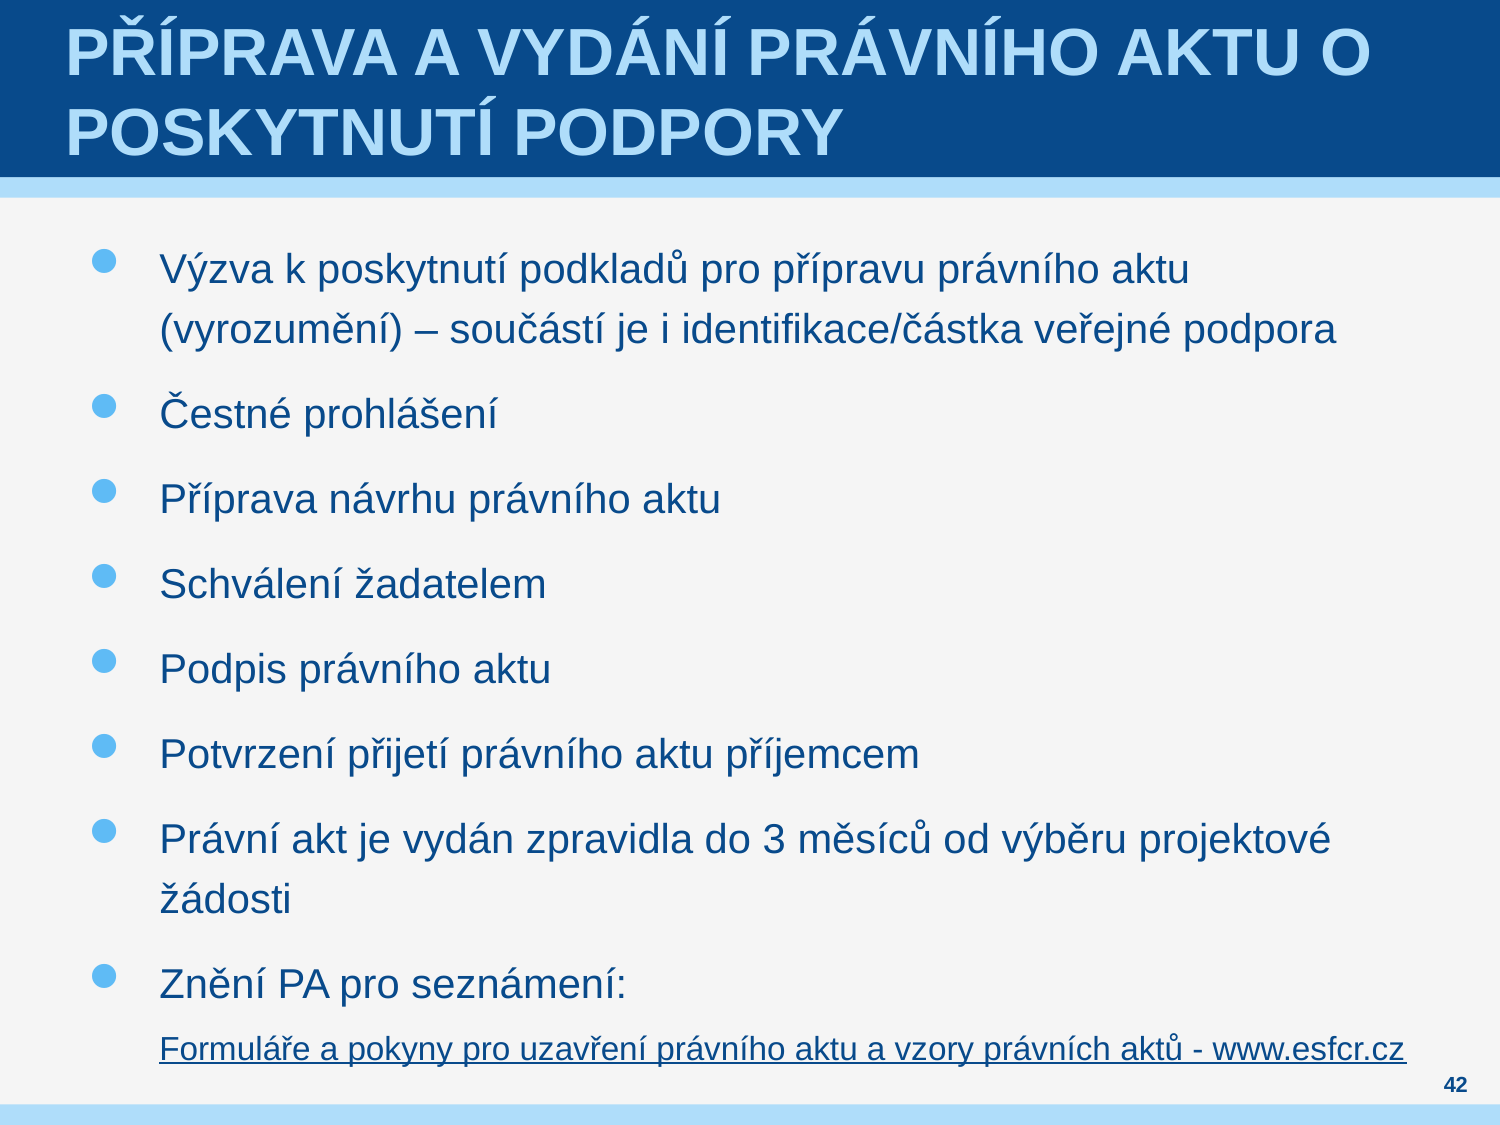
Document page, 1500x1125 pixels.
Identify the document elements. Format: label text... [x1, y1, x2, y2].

list Výzva k poskytnutí podkladů pro přípravu právního aktu (vyrozumění) – součástí je i identifikace/částka veřejné podpora Čestné prohlášení Příprava návrhu právního aktu Schválení žadatelem Podpis právního aktu Potvrzení přijetí právního aktu příjemcem Právní akt je vydán zpravidla do 3 měsíců od výběru projektové žádosti Znění PA pro seznámení: Formuláře a pokyny pro uzavření právního aktu a vzory právních aktů - www.esfcr.cz [88, 231, 1412, 1004]
title Příprava a vydání právního aktu o poskytnutí podpory [59, 0, 1441, 178]
slide_number 42 [1417, 1068, 1495, 1099]
